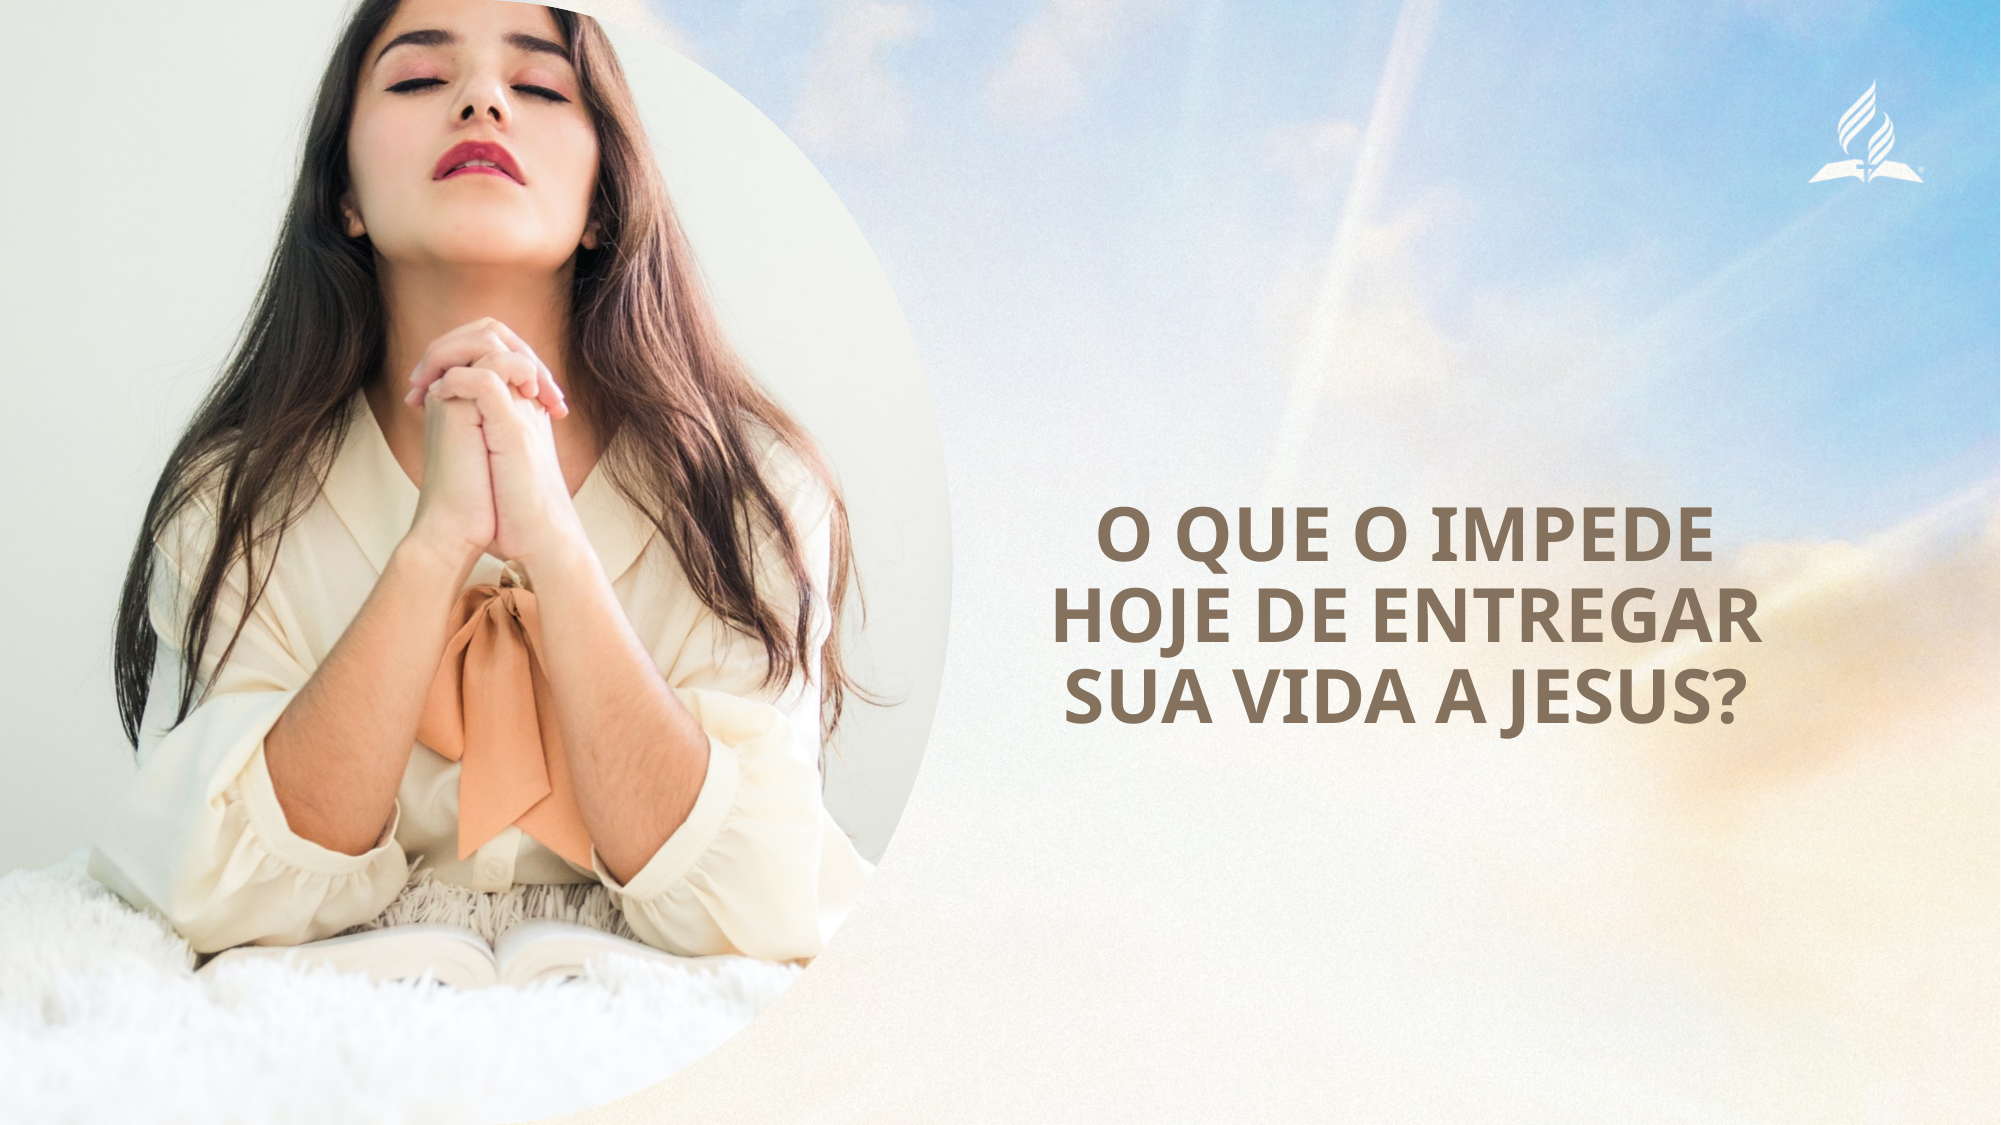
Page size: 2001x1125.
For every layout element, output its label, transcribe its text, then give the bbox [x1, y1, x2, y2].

list O que o impede hoje de entregar sua vida a Jesus? [999, 227, 1813, 1010]
picture [0, 0, 2001, 1125]
